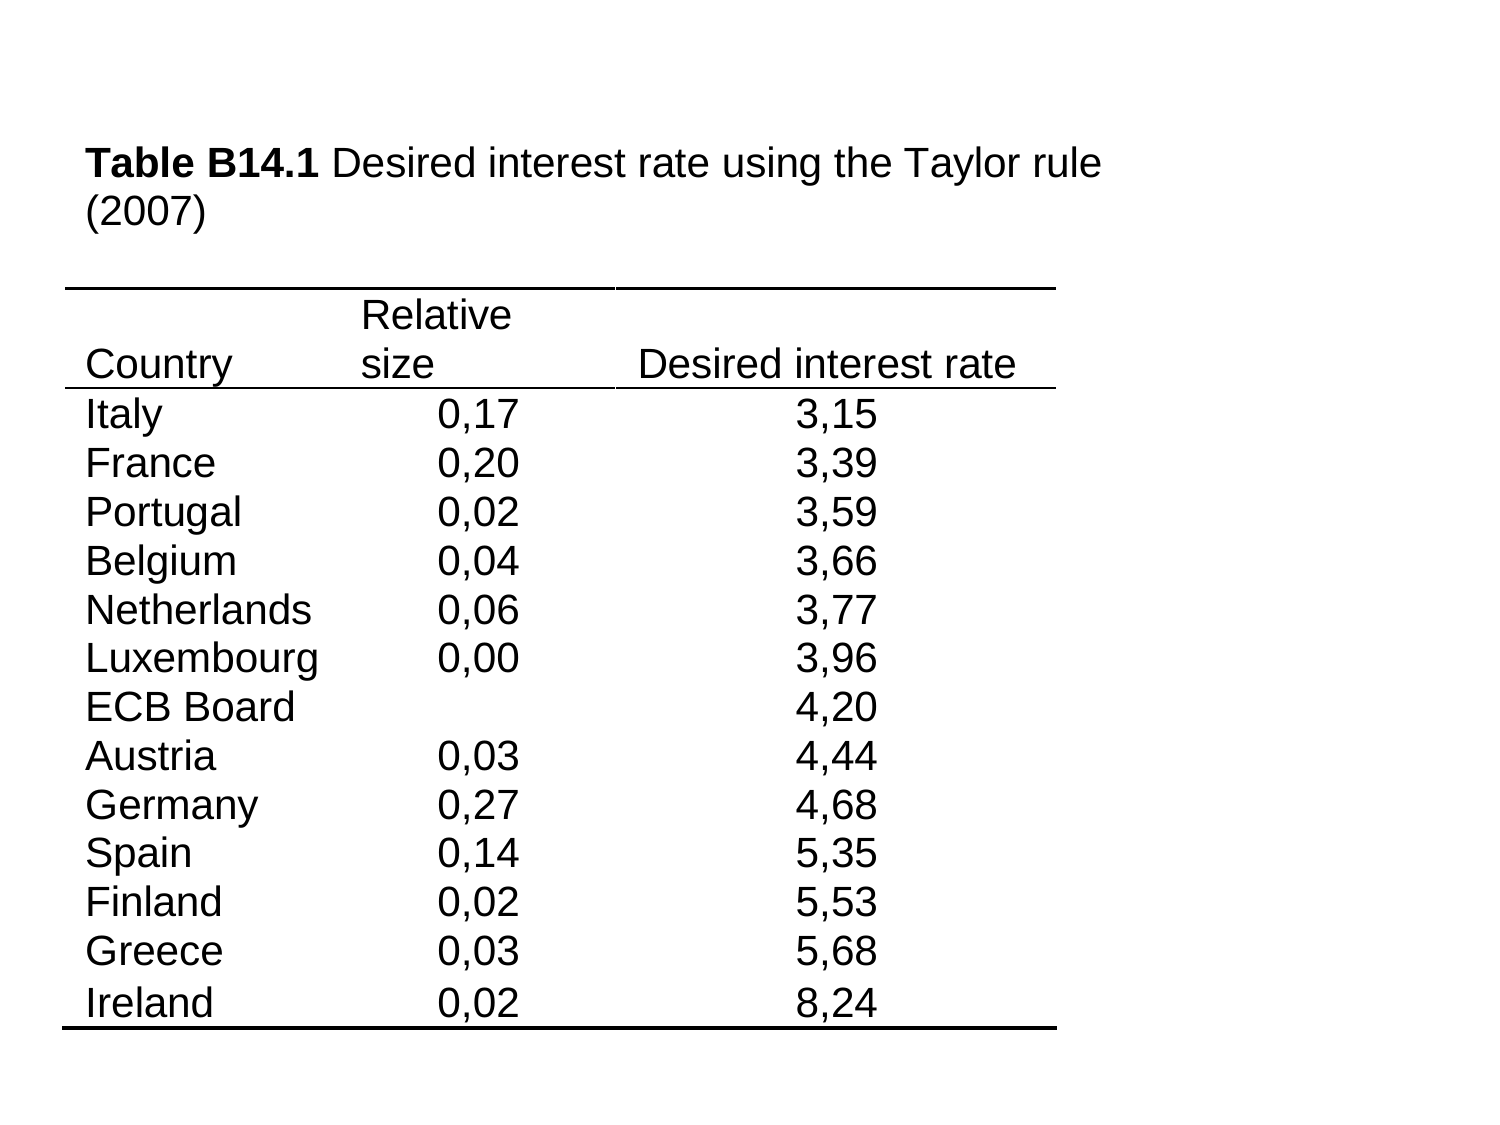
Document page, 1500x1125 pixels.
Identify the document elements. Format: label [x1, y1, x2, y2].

picture [40, 138, 1500, 1074]
